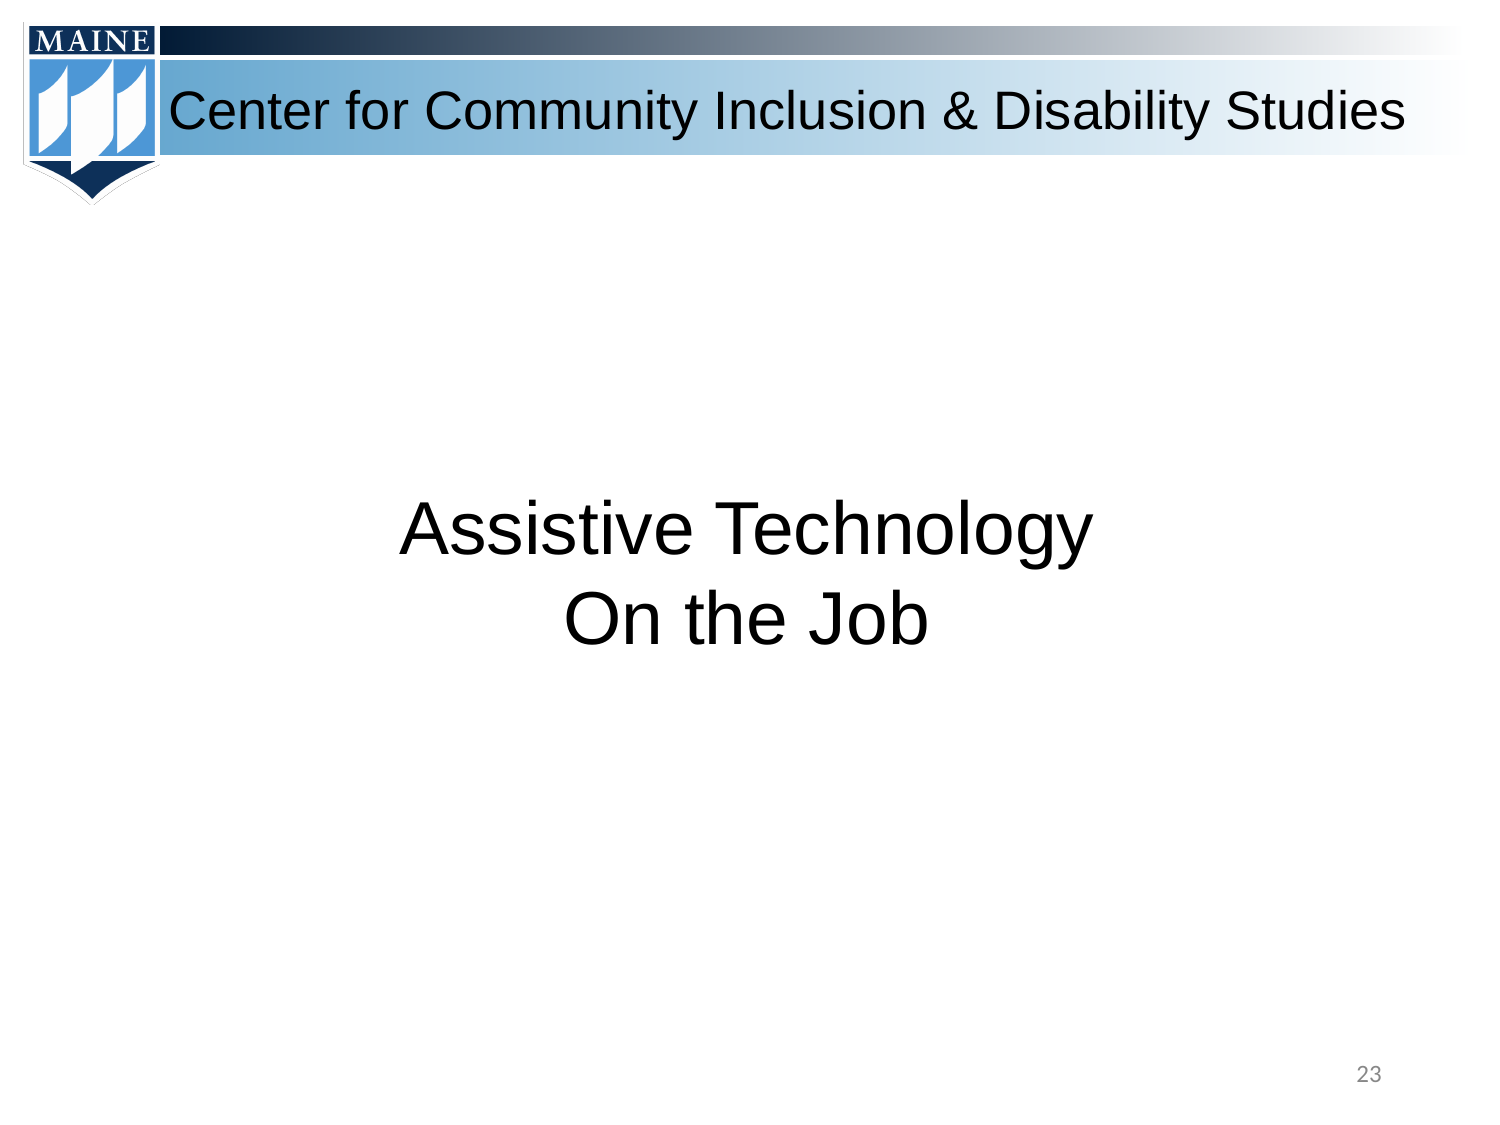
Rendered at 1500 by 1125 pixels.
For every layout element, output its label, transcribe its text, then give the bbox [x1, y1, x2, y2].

picture [23, 22, 160, 205]
slide_number ‹#› [1059, 1042, 1397, 1103]
title Assistive Technology On the Job [70, 202, 1424, 938]
